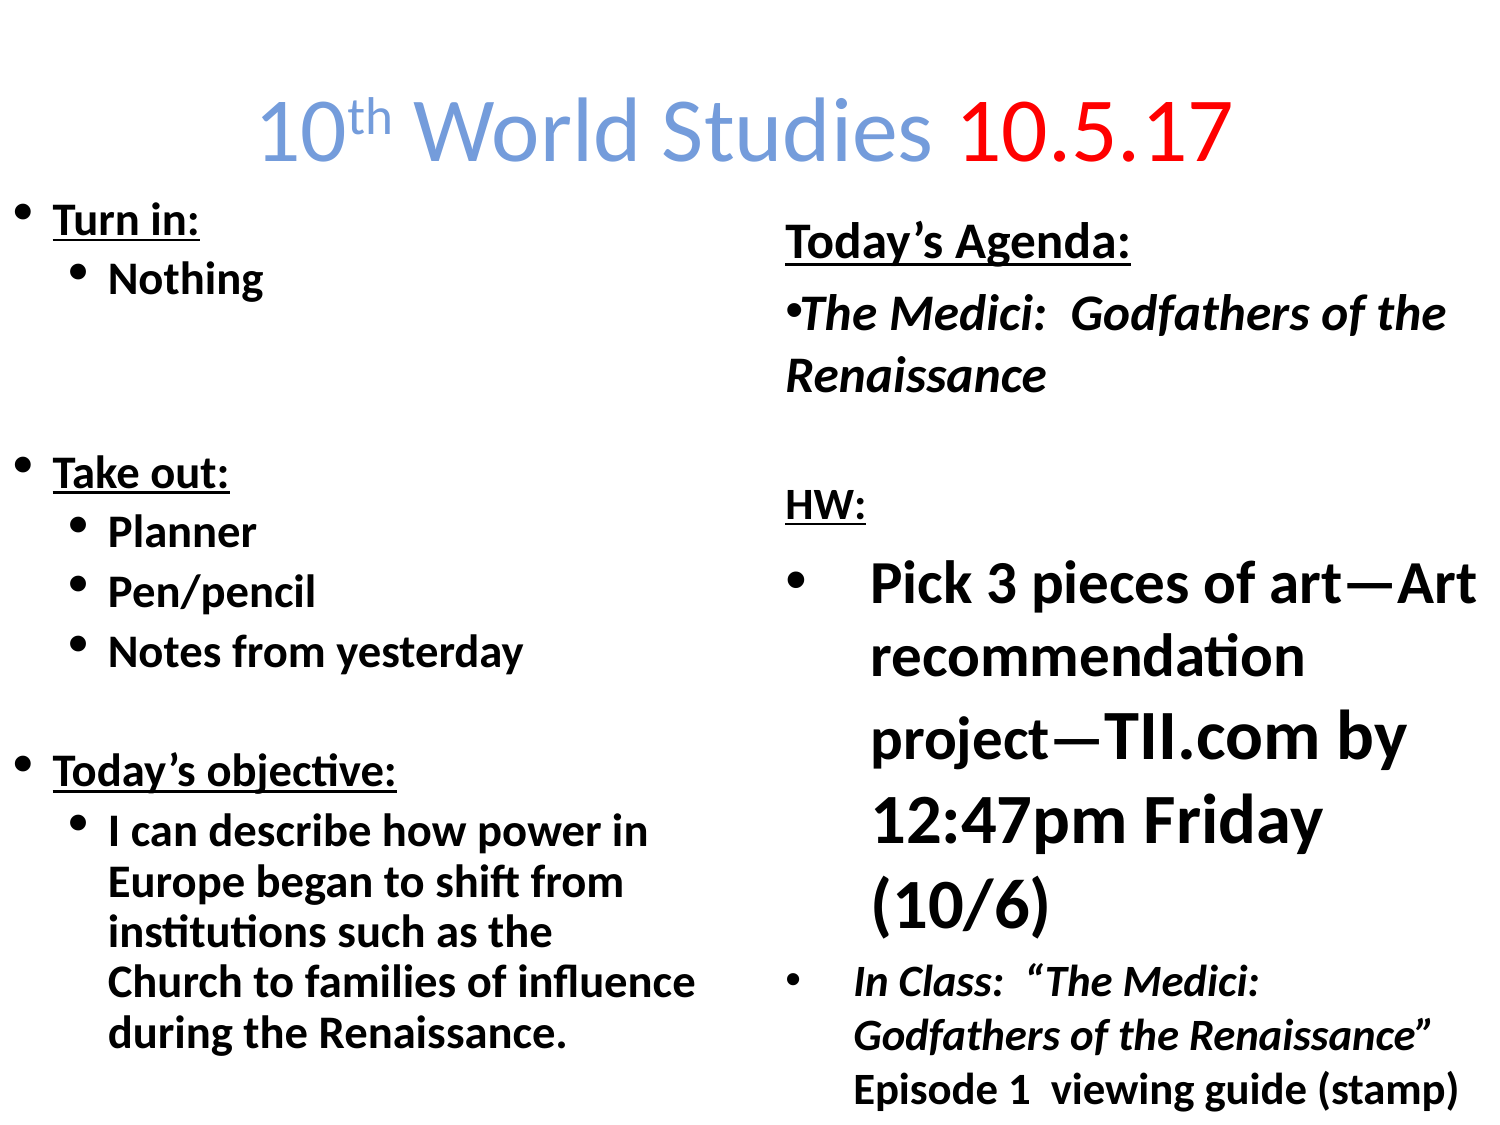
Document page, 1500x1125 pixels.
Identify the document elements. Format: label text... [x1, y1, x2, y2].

title 10th World Studies 10.5.17 [0, 37, 1410, 213]
list Turn in: Nothing Take out: Planner Pen/pencil Notes from yesterday Today’s objective: I can describe how power in Europe began to shift from institutions such as the Church to families of influence during the Renaissance. [0, 187, 713, 1125]
list Today’s Agenda: The Medici: Godfathers of the Renaissance HW: Pick 3 pieces of art—Art recommendation project—TII.com by 12:47pm Friday (10/6) In Class: “The Medici: Godfathers of the Renaissance” Episode 1 viewing guide (stamp) [761, 200, 1500, 1125]
